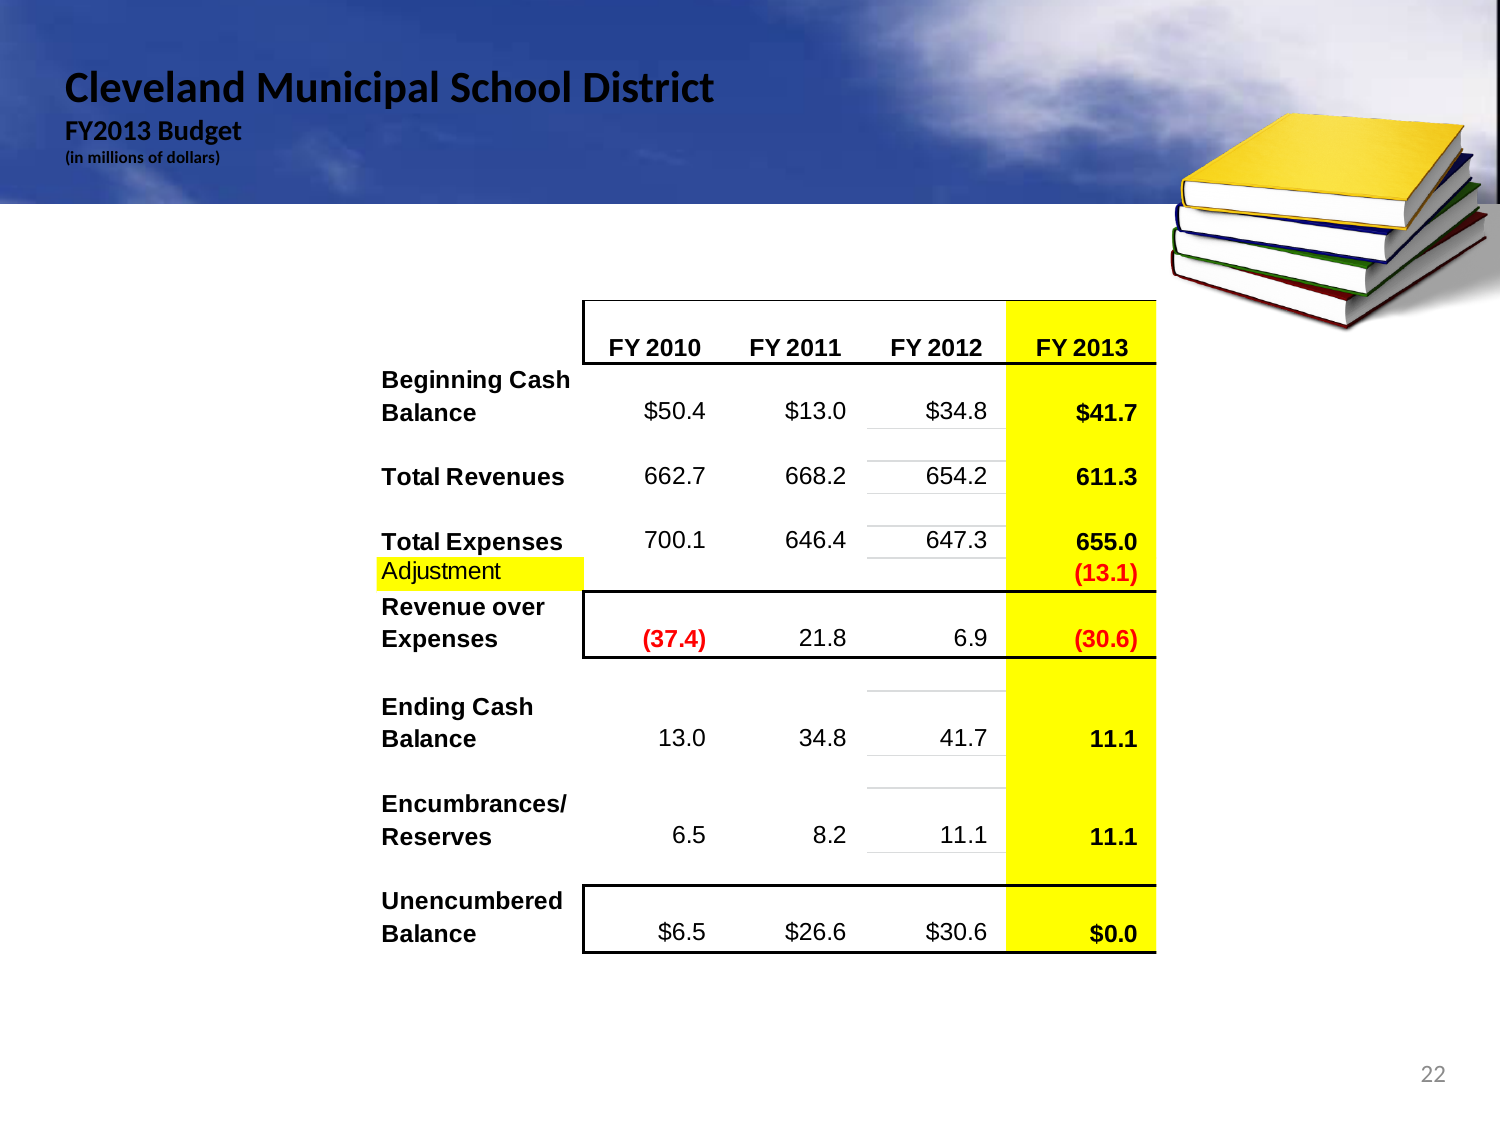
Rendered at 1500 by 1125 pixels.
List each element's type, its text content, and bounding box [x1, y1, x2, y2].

picture [0, 0, 1500, 342]
slide_number 22 [1111, 1042, 1462, 1103]
title Cleveland Municipal School District FY2013 Budget (in millions of dollars) [50, 50, 1450, 175]
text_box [374, 299, 1159, 985]
